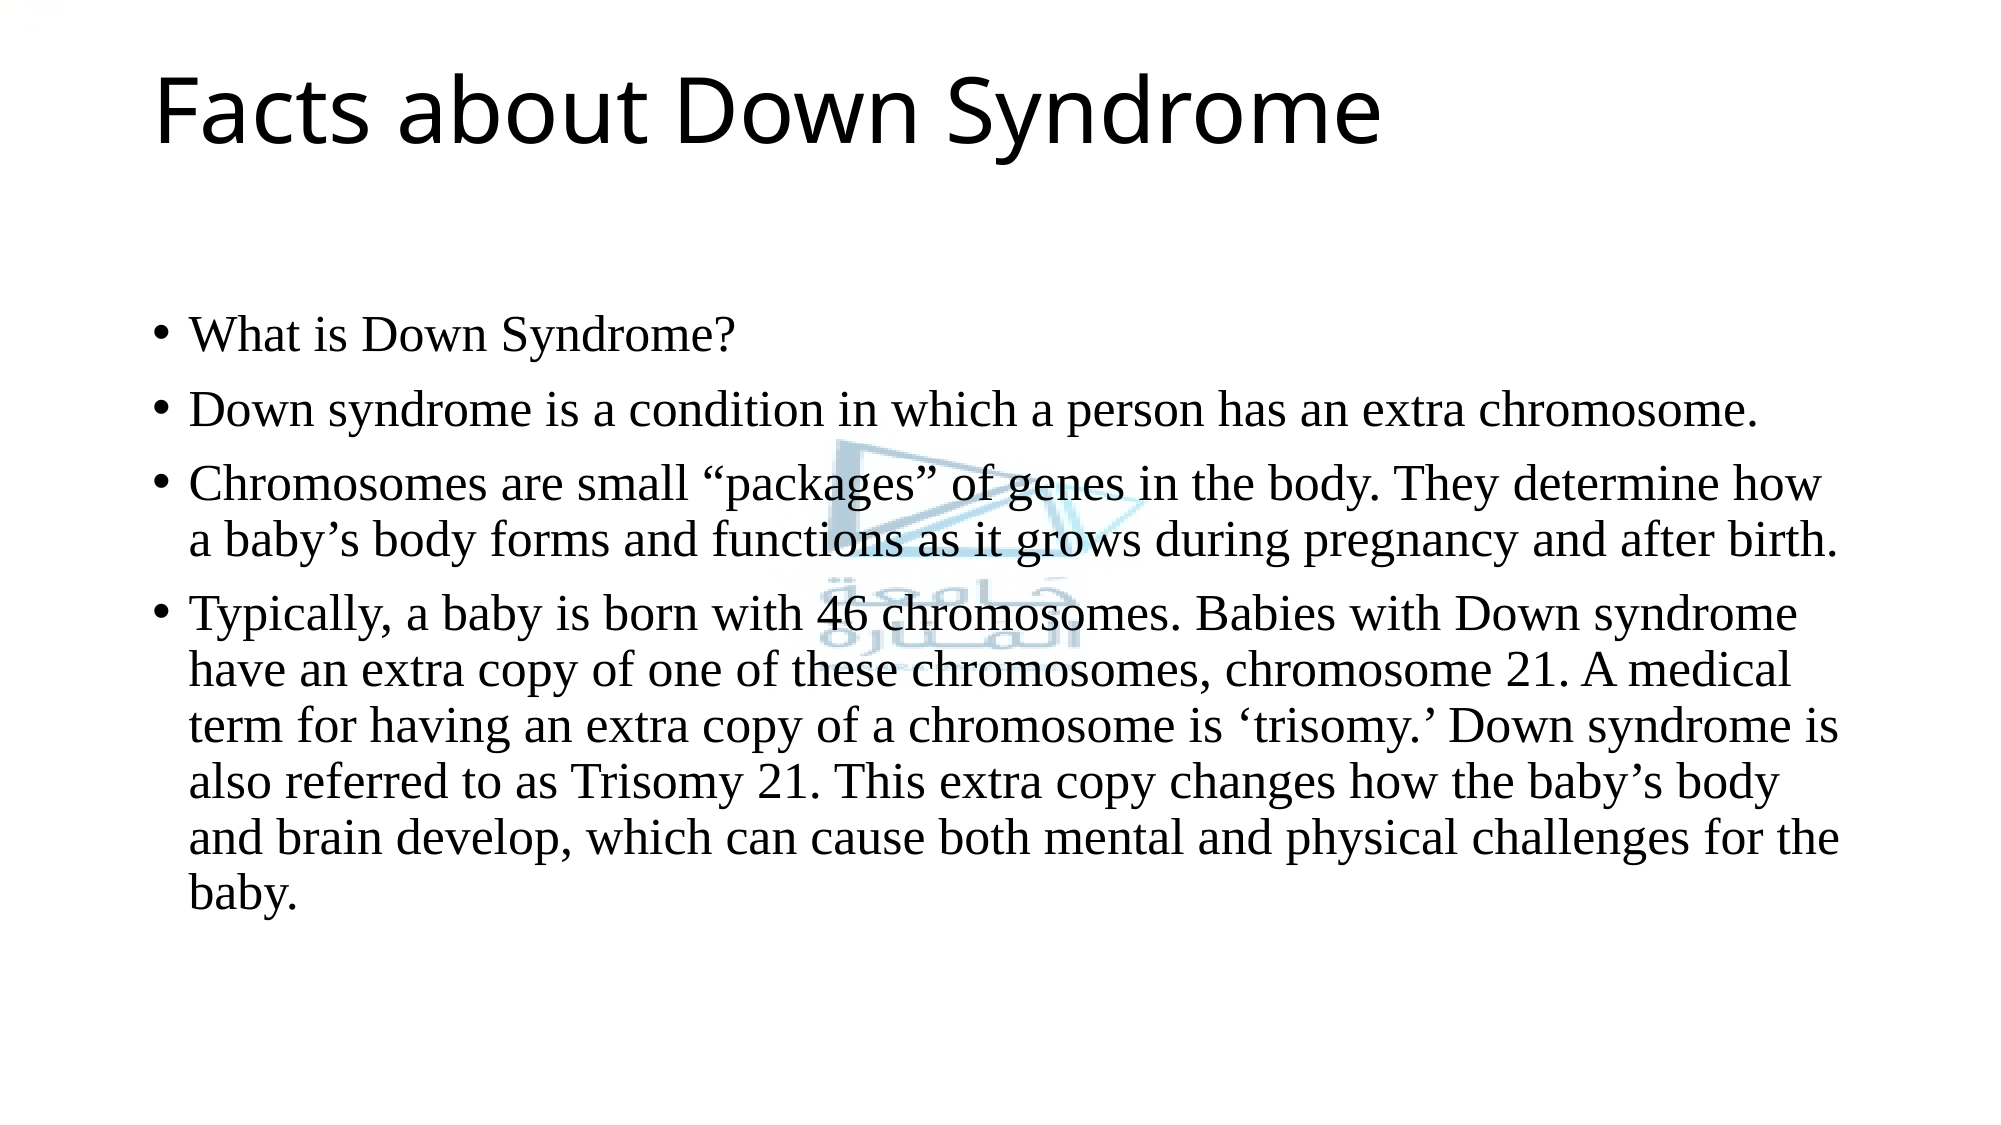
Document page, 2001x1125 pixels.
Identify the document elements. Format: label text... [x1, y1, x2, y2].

title Facts about Down Syndrome [137, 59, 1863, 278]
list What is Down Syndrome? Down syndrome is a condition in which a person has an extra chromosome. Chromosomes are small “packages” of genes in the body. They determine how a baby’s body forms and functions as it grows during pregnancy and after birth. Typically, a baby is born with 46 chromosomes. Babies with Down syndrome have an extra copy of one of these chromosomes, chromosome 21. A medical term for having an extra copy of a chromosome is ‘trisomy.’ Down syndrome is also referred to as Trisomy 21. This extra copy changes how the baby’s body and brain develop, which can cause both mental and physical challenges for the baby. [137, 299, 1863, 1014]
